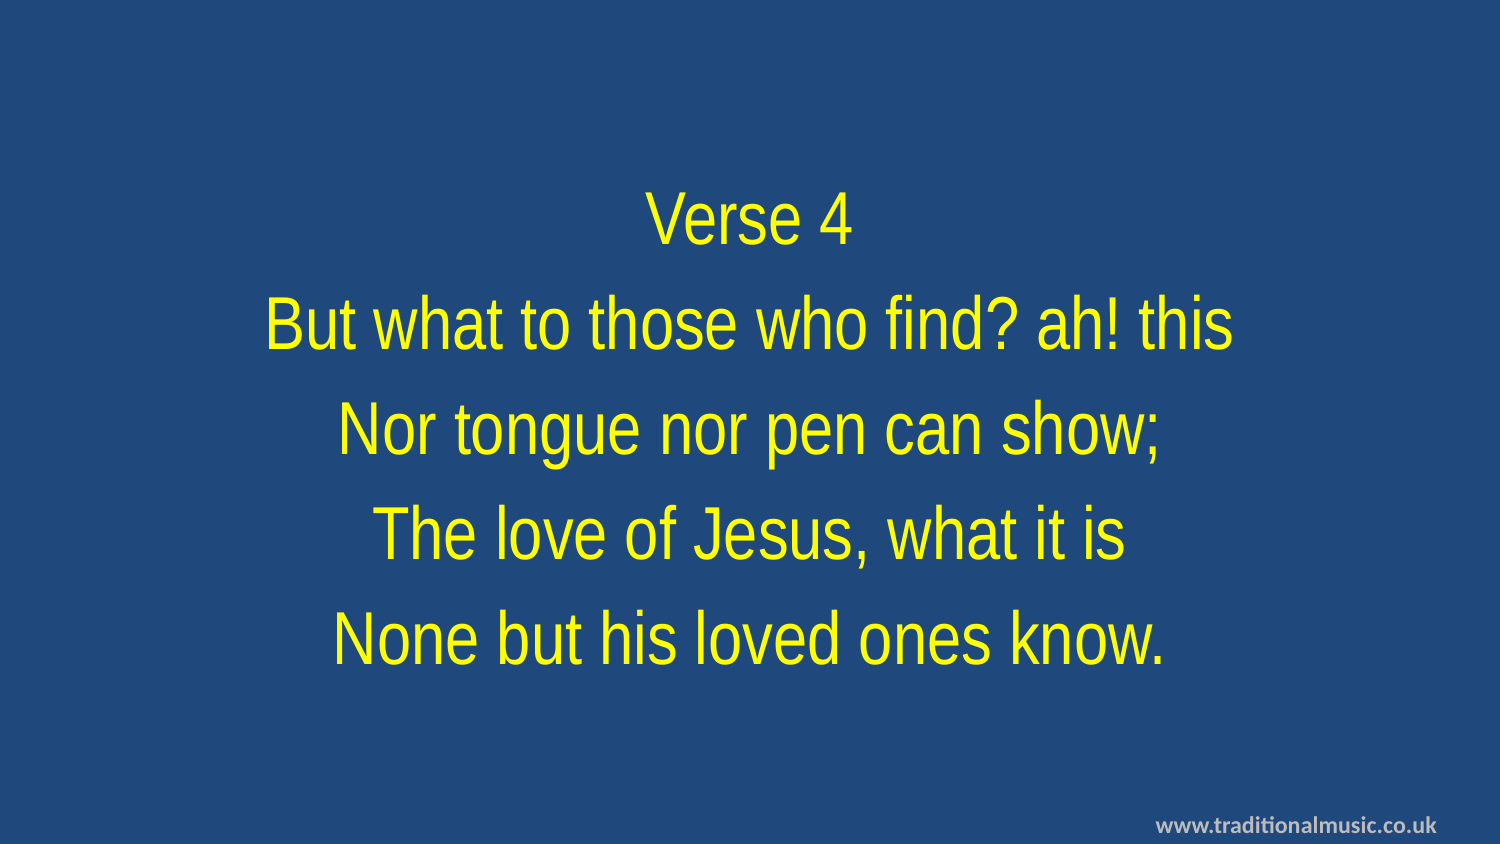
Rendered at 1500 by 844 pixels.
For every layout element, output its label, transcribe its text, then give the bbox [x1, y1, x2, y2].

list Verse 4 But what to those who find? ah! this Nor tongue nor pen can show; The love of Jesus, what it is None but his loved ones know. [0, 0, 1500, 844]
